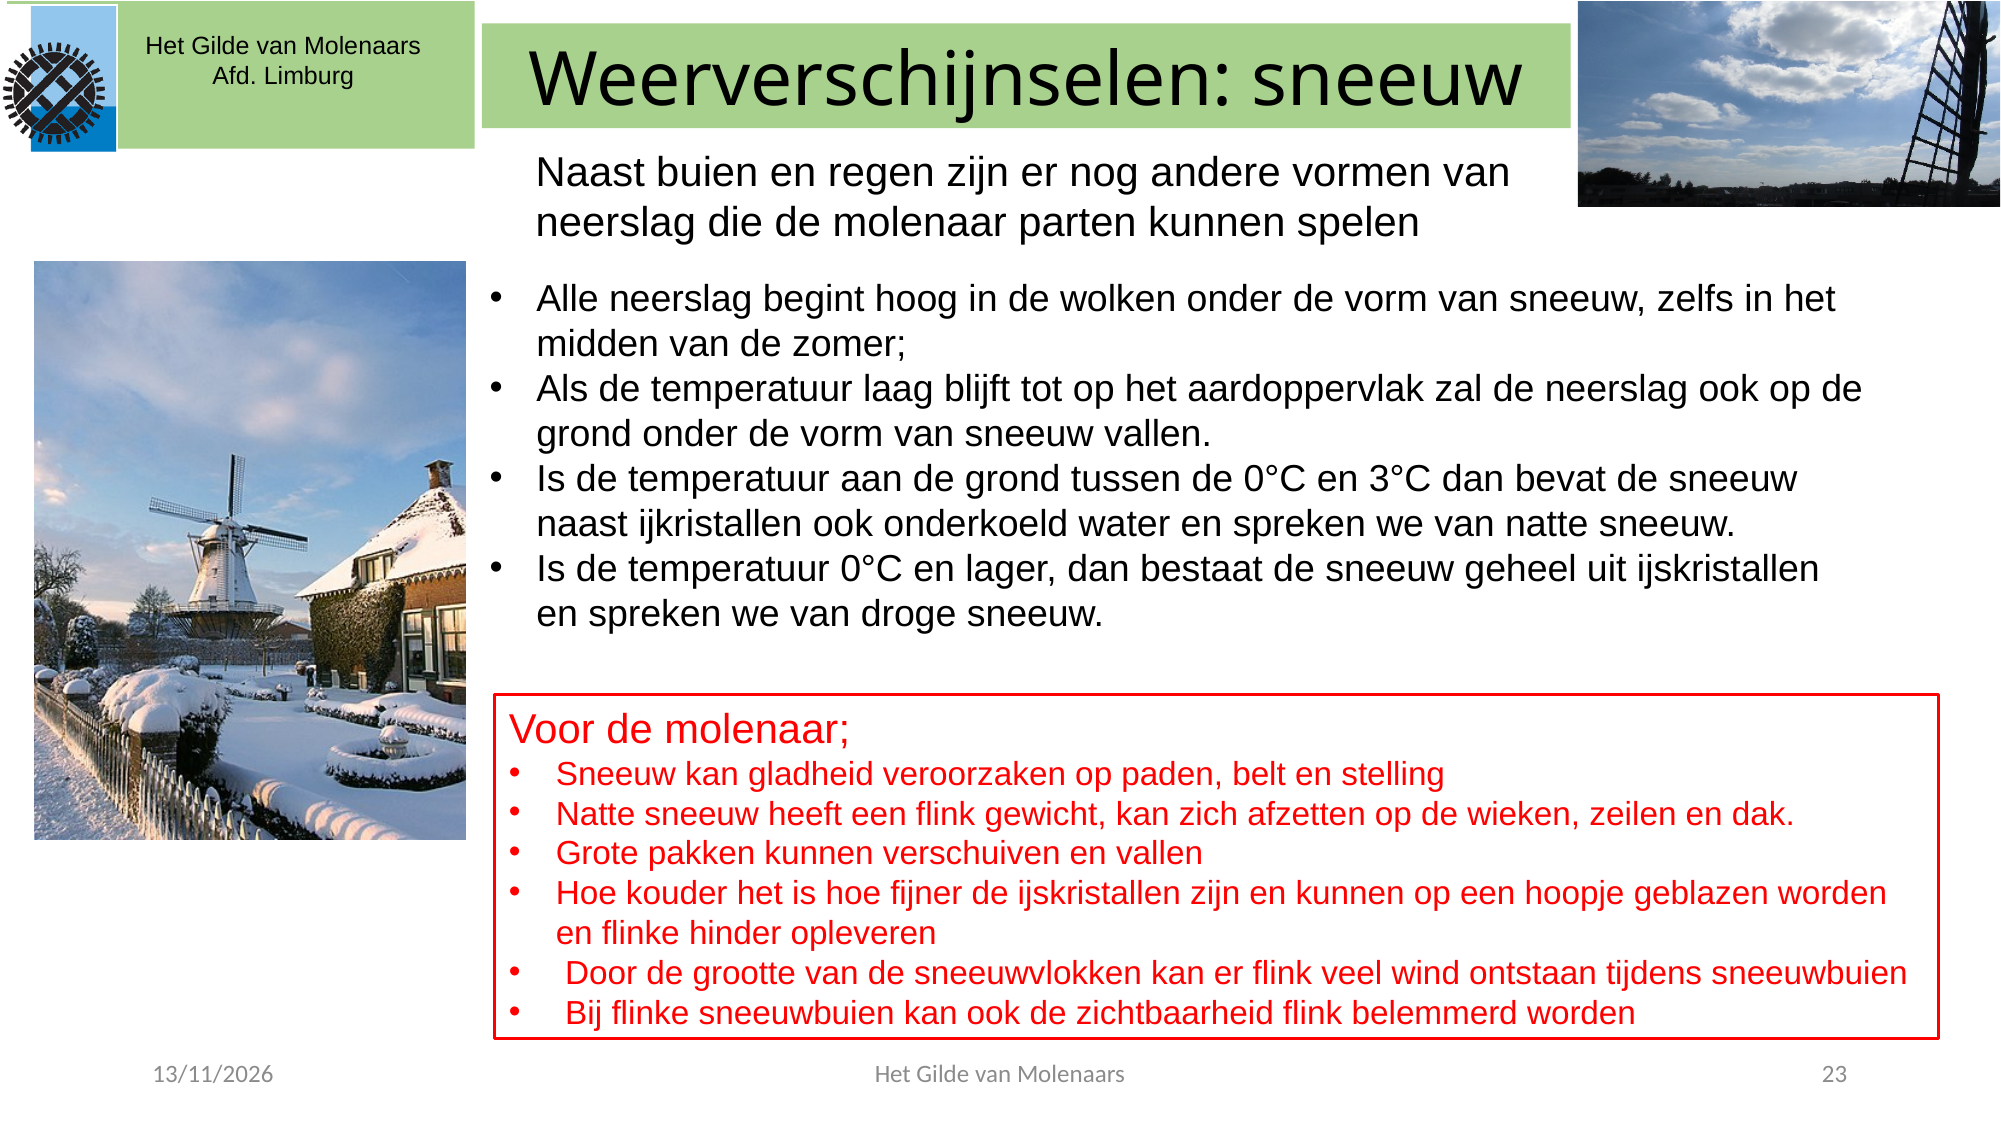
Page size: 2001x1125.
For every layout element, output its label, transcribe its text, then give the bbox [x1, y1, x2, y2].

text_box Naast buien en regen zijn er nog andere vormen van neerslag die de molenaar parten kunnen spelen [520, 136, 1532, 252]
text_box Voor de molenaar; Sneeuw kan gladheid veroorzaken op paden, belt en stelling Natte sneeuw heeft een flink gewicht, kan zich afzetten op de wieken, zeilen en dak. Grote pakken kunnen verschuiven en vallen Hoe kouder het is hoe fijner de ijskristallen zijn en kunnen op een hoopje geblazen worden en flinke hinder opleveren Door de grootte van de sneeuwvlokken kan er flink veel wind ontstaan tijdens sneeuwbuien Bij flinke sneeuwbuien kan ook de zichtbaarheid flink belemmerd worden [494, 694, 1939, 1039]
text_box [7, 1, 475, 149]
picture [1577, 1, 2001, 207]
text_box Weerverschijnselen: sneeuw [481, 23, 1571, 129]
picture [0, 4, 118, 152]
text_box Alle neerslag begint hoog in de wolken onder de vorm van sneeuw, zelfs in het midden van de zomer; Als de temperatuur laag blijft tot op het aardoppervlak zal de neerslag ook op de grond onder de vorm van sneeuw vallen. Is de temperatuur aan de grond tussen de 0°C en 3°C dan bevat de sneeuw naast ijkristallen ook onderkoeld water en spreken we van natte sneeuw. Is de temperatuur 0°C en lager, dan bestaat de sneeuw geheel uit ijskristallen en spreken we van droge sneeuw. [474, 266, 1886, 642]
text_box Het Gilde van Molenaars Afd. Limburg [120, 22, 447, 133]
slide_number 23 [1412, 1042, 1863, 1103]
footer Het Gilde van Molenaars [662, 1042, 1338, 1103]
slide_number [137, 1042, 588, 1103]
picture [34, 261, 466, 840]
